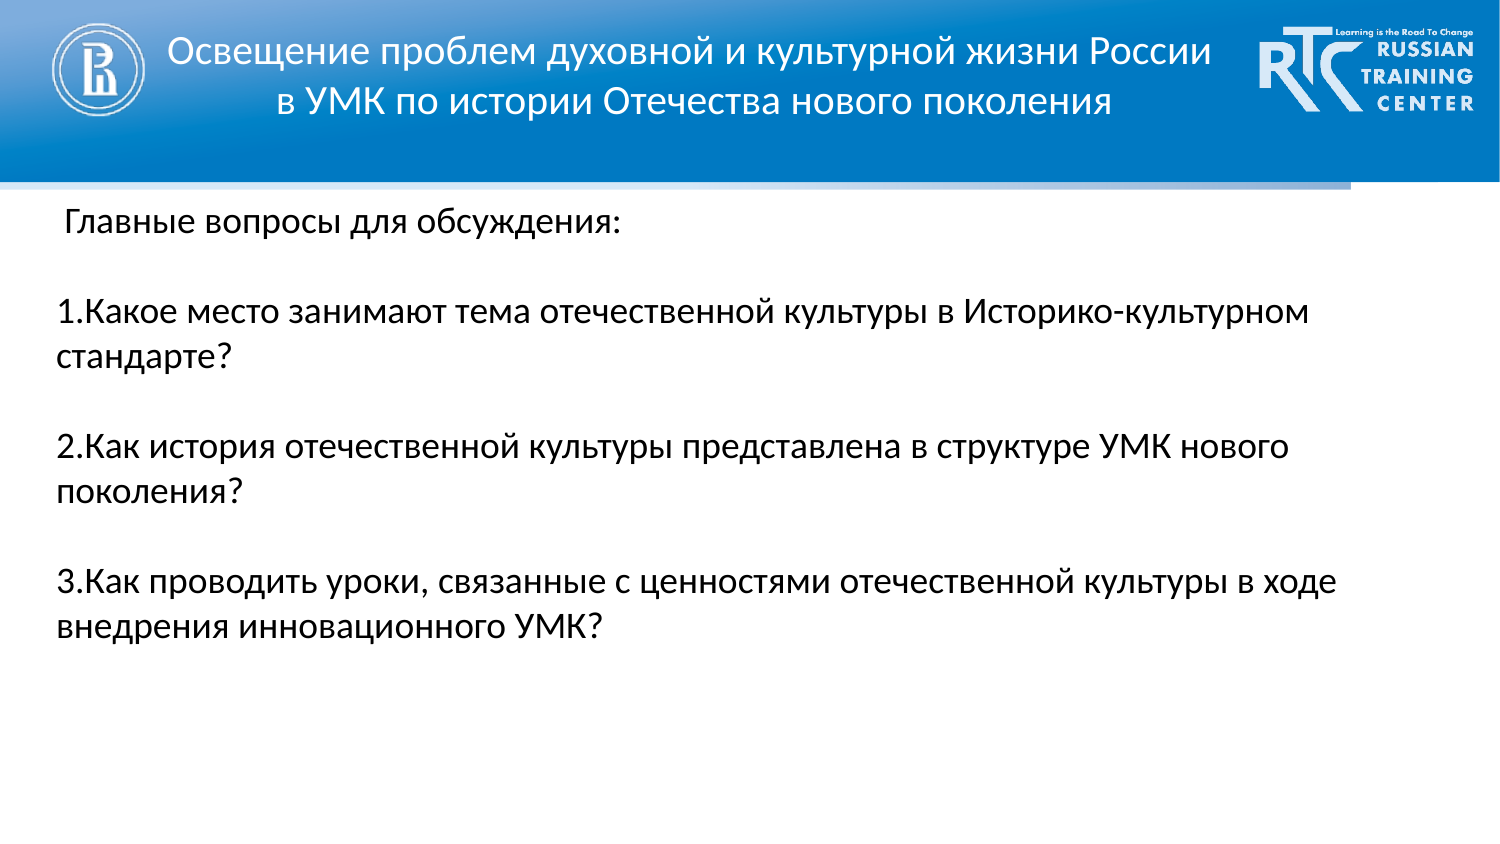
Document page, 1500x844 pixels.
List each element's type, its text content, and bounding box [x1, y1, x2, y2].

text_box Главные вопросы для обсуждения: 1.Какое место занимают тема отечественной культуры в Историко-культурном стандарте? 2.Как история отечественной культуры представлена в структуре УМК нового поколения? 3.Как проводить уроки, связанные с ценностями отечественной культуры в ходе внедрения инновационного УМК? [41, 198, 1436, 722]
text_box [17, 198, 1495, 757]
picture [0, 0, 1500, 191]
